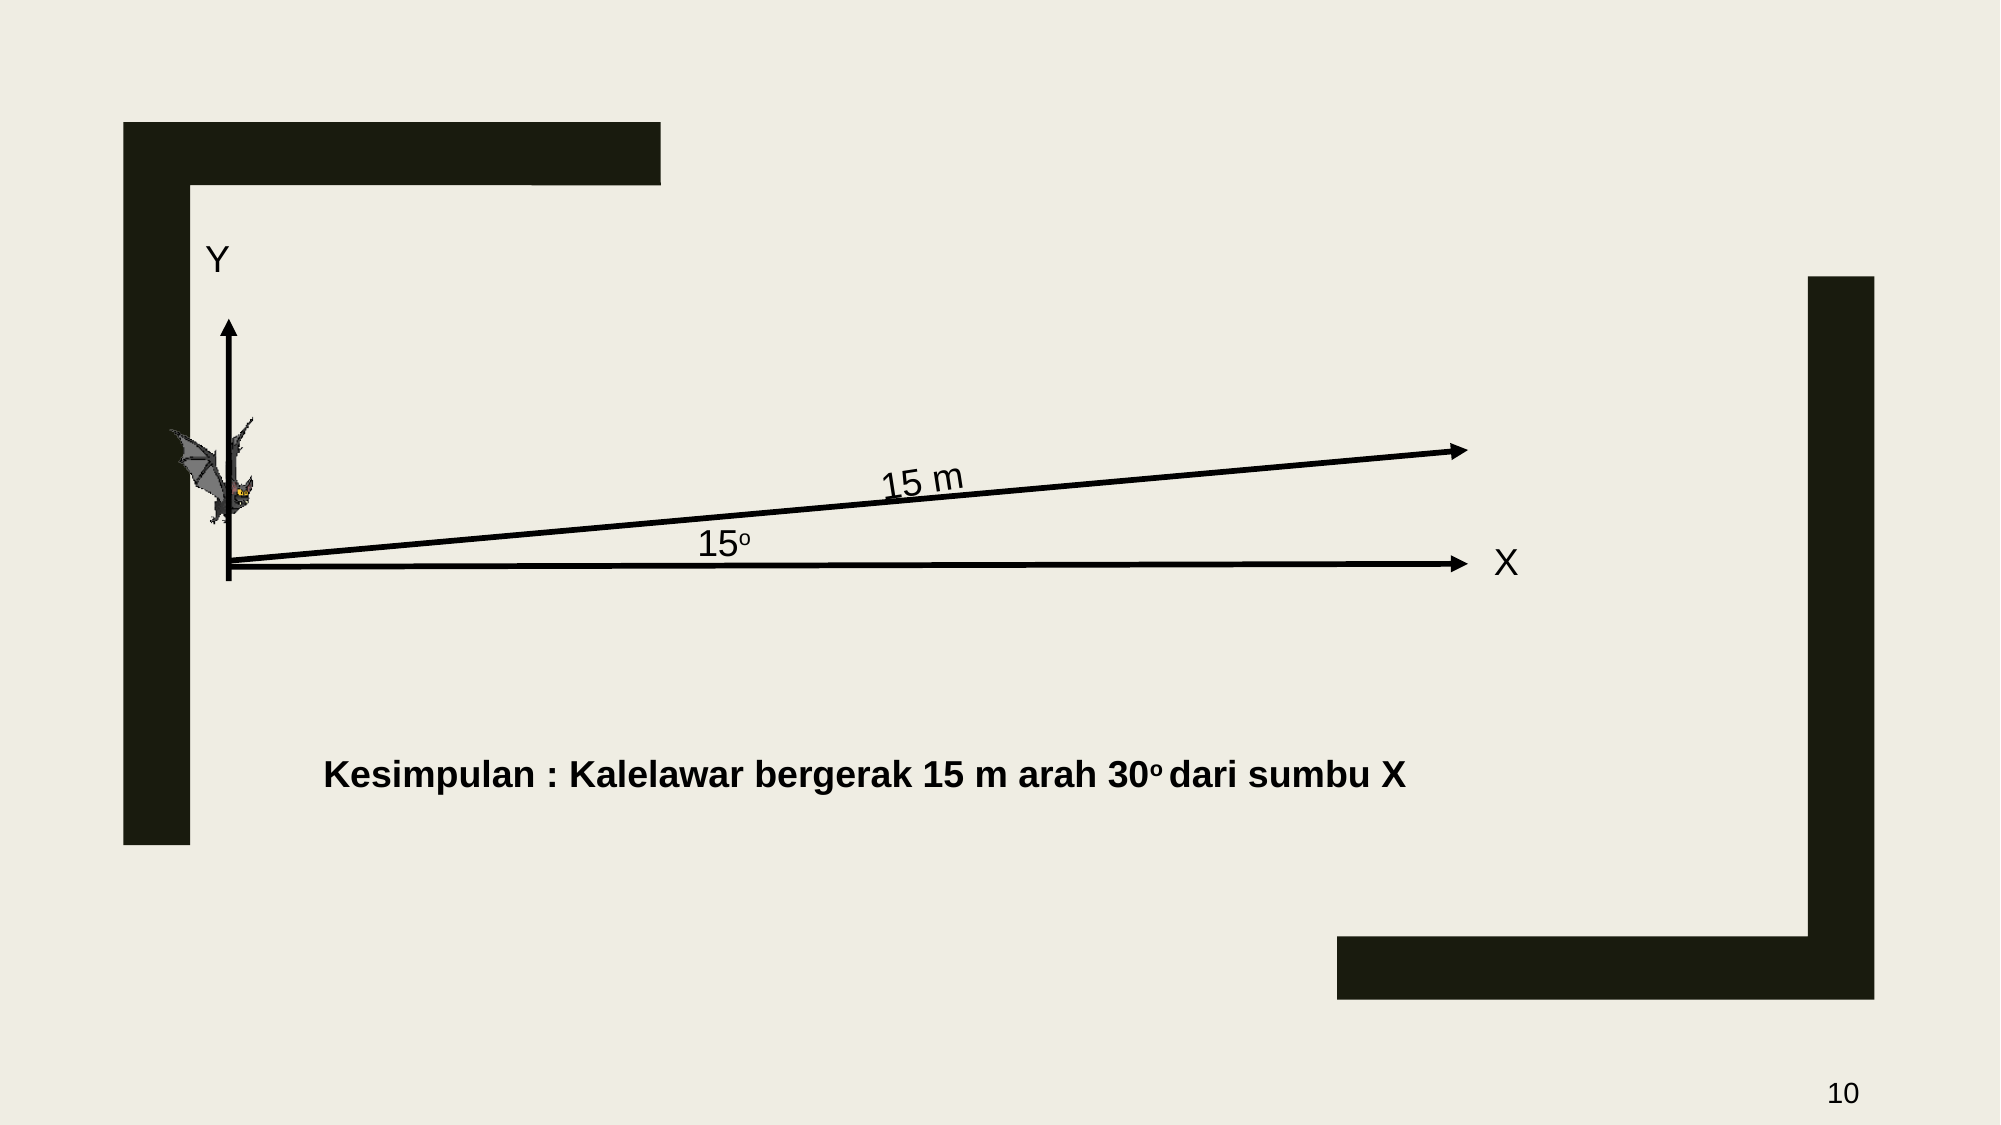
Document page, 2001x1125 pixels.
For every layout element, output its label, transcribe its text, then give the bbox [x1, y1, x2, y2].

text_box X [1479, 530, 1555, 591]
picture [142, 412, 309, 588]
text_box [220, 318, 238, 412]
text_box 15 m [861, 431, 1044, 518]
text_box Y [190, 227, 267, 287]
text_box [308, 517, 682, 557]
text_box [308, 562, 682, 570]
text_box [1044, 442, 1469, 491]
slide_number 10 [1612, 1058, 1875, 1125]
text_box Kesimpulan : Kalelawar bergerak 15 m arah 30o dari sumbu X [308, 742, 1447, 803]
text_box [783, 555, 1469, 573]
text_box 15o [682, 511, 783, 572]
text_box [753, 500, 869, 515]
